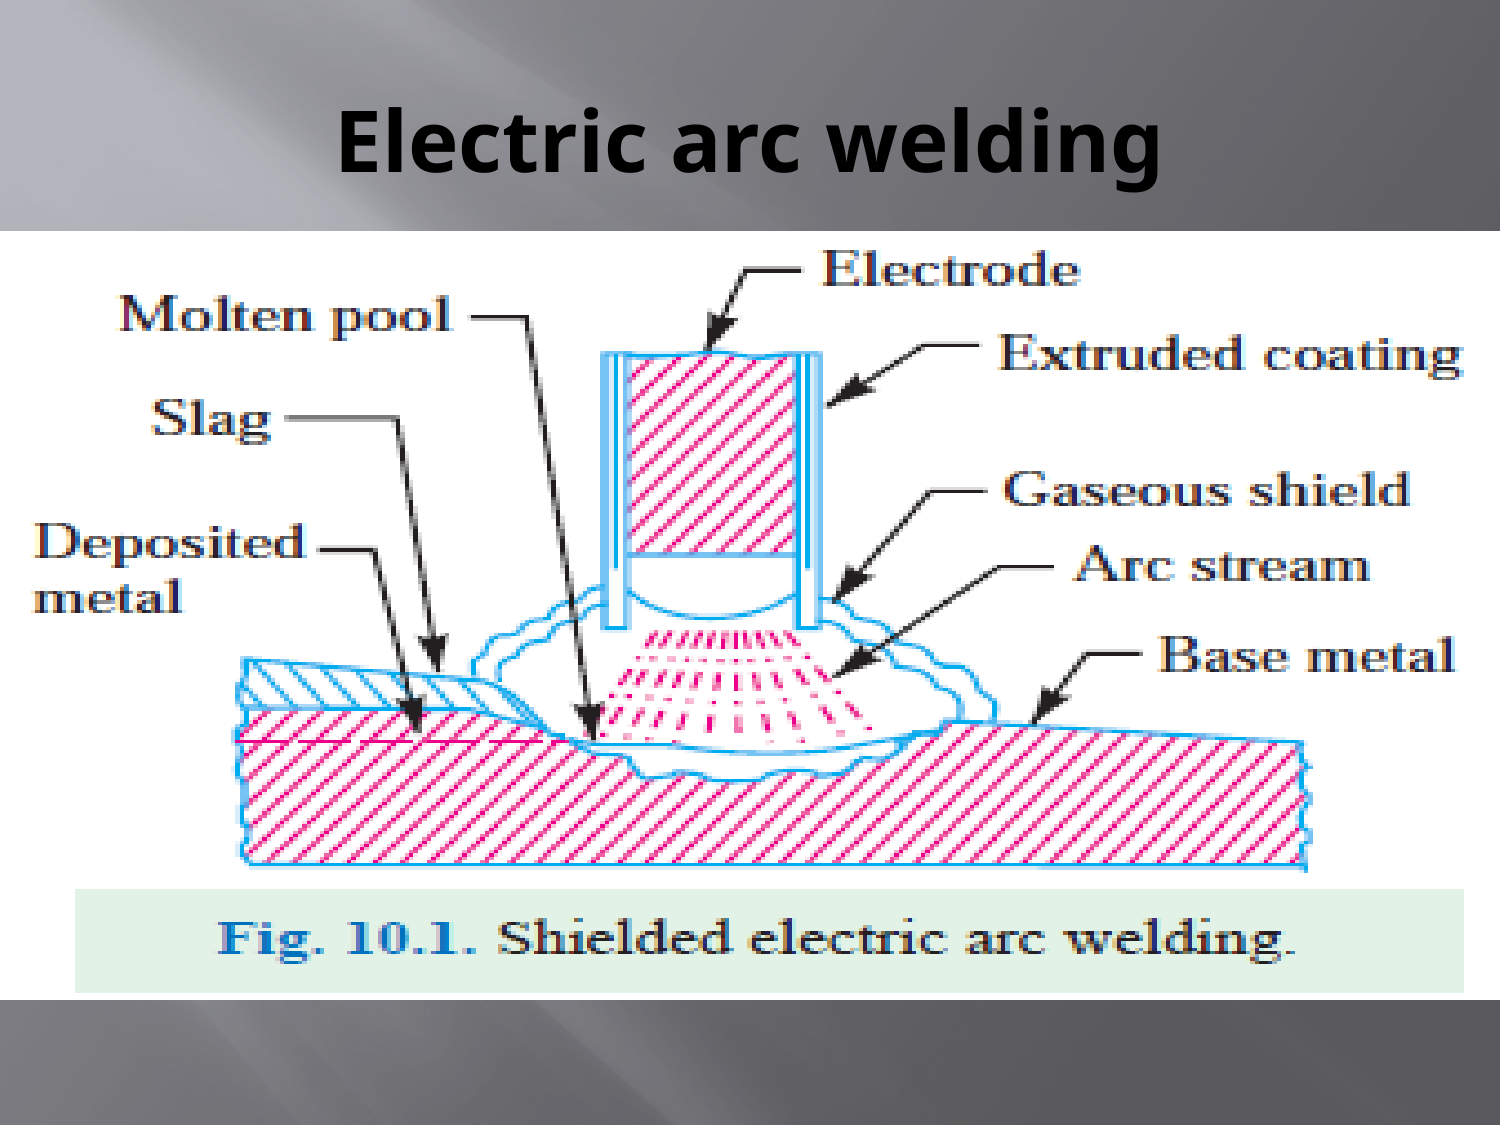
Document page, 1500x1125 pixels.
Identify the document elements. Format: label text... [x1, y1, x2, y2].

title Electric arc welding [75, 45, 1425, 231]
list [0, 231, 1500, 1000]
